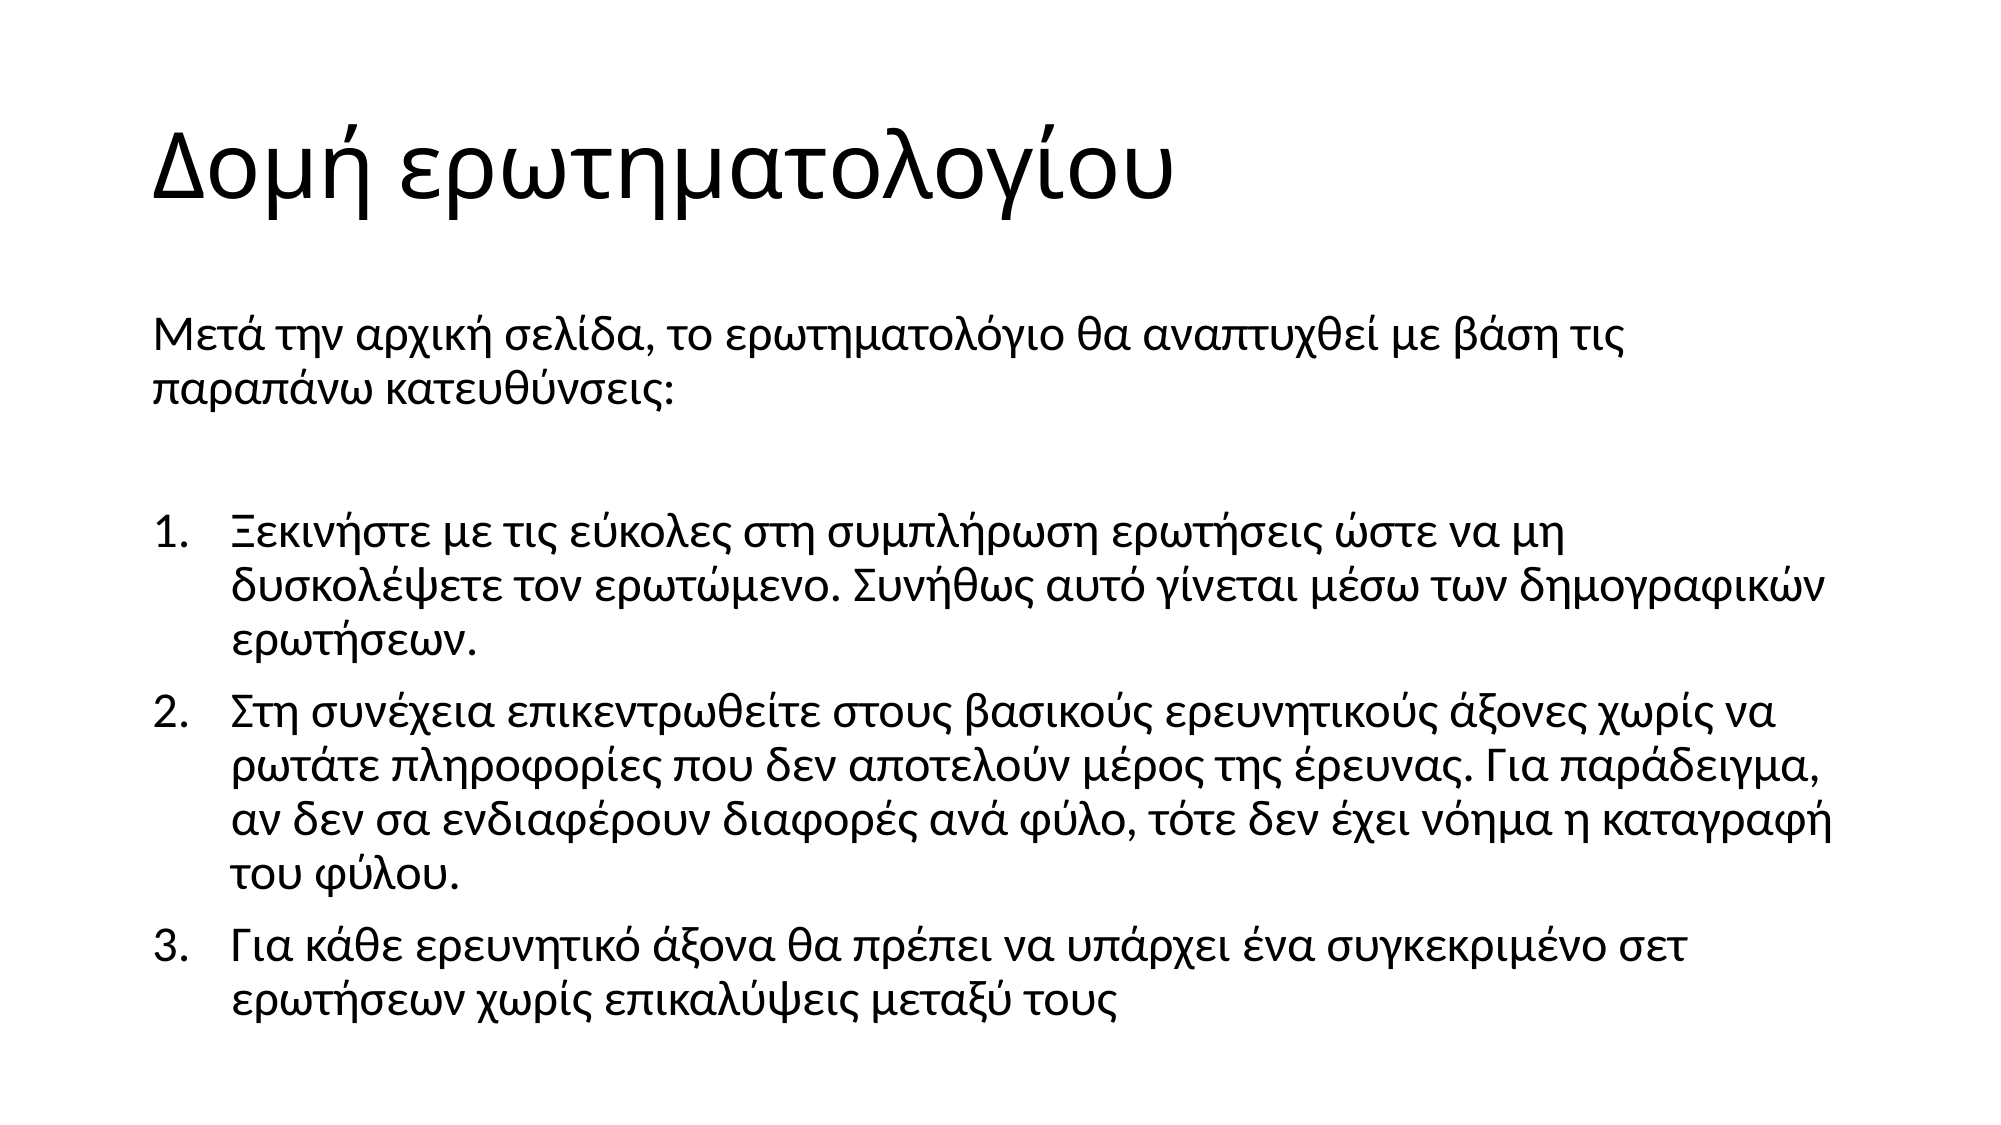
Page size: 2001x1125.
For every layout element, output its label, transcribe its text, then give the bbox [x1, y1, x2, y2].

list Μετά την αρχική σελίδα, το ερωτηματολόγιο θα αναπτυχθεί με βάση τις παραπάνω κατευθύνσεις: Ξεκινήστε με τις εύκολες στη συμπλήρωση ερωτήσεις ώστε να μη δυσκολέψετε τον ερωτώμενο. Συνήθως αυτό γίνεται μέσω των δημογραφικών ερωτήσεων. Στη συνέχεια επικεντρωθείτε στους βασικούς ερευνητικούς άξονες χωρίς να ρωτάτε πληροφορίες που δεν αποτελούν μέρος της έρευνας. Για παράδειγμα, αν δεν σα ενδιαφέρουν διαφορές ανά φύλο, τότε δεν έχει νόημα η καταγραφή του φύλου. Για κάθε ερευνητικό άξονα θα πρέπει να υπάρχει ένα συγκεκριμένο σετ ερωτήσεων χωρίς επικαλύψεις μεταξύ τους [137, 299, 1863, 1041]
title Δομή ερωτηματολογίου [137, 59, 1863, 278]
